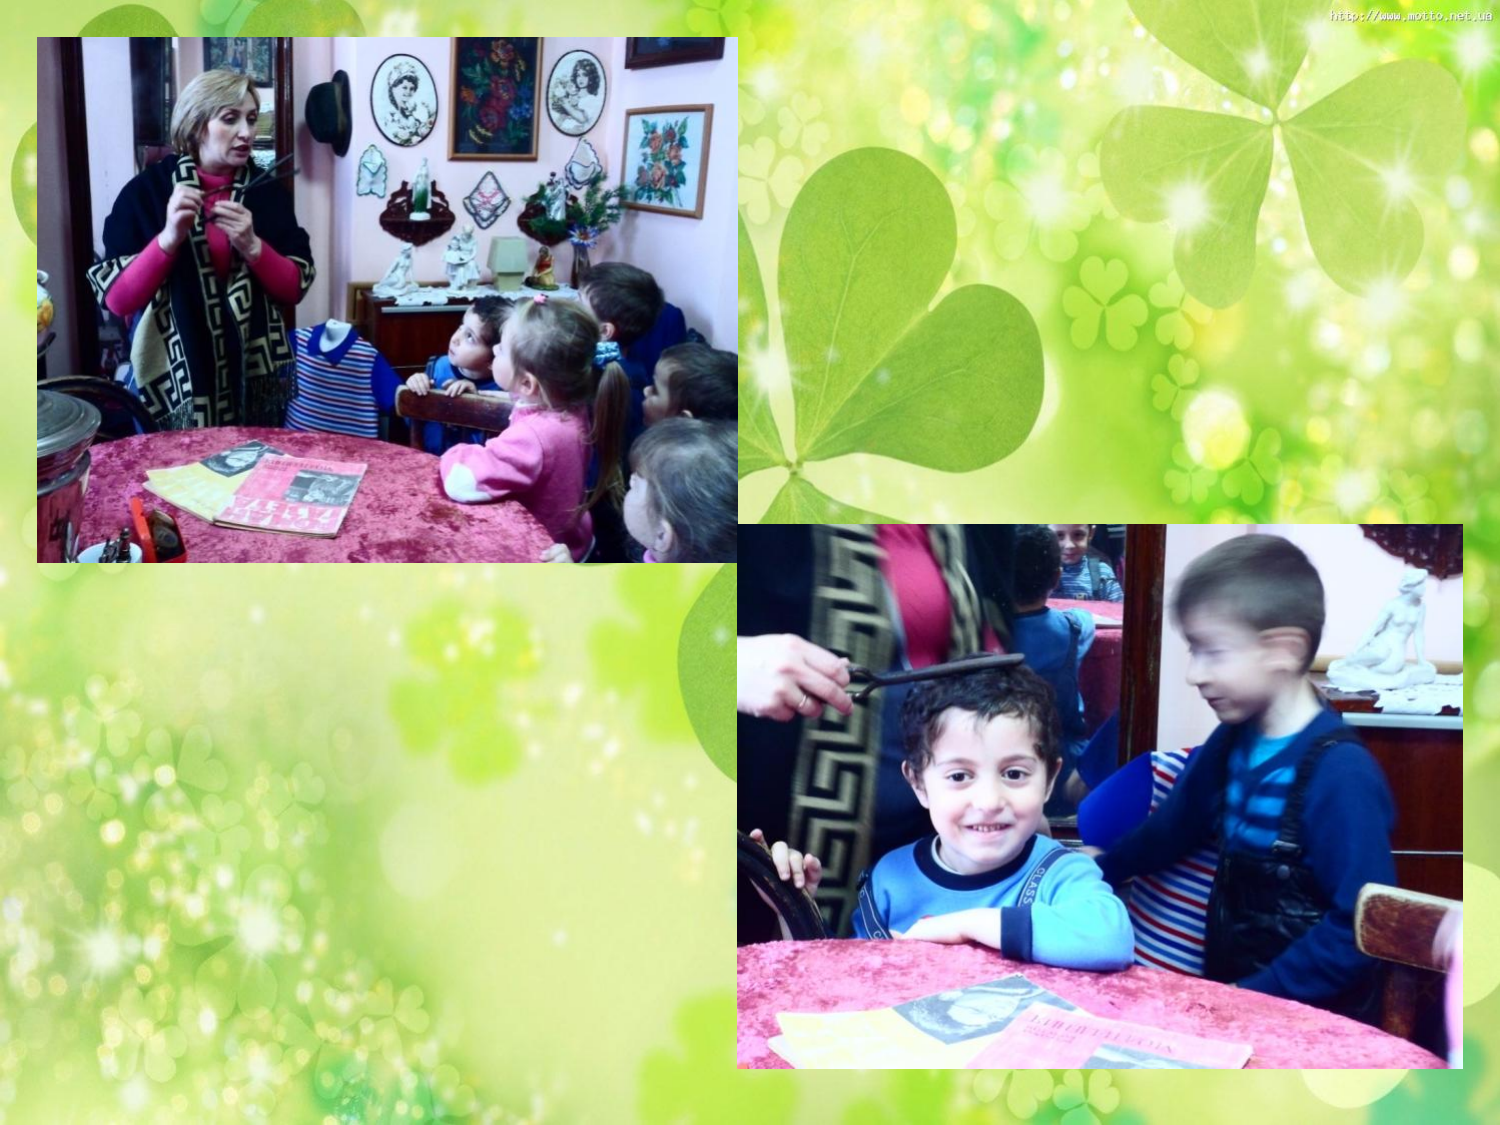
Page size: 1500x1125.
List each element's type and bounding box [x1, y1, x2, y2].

list [37, 37, 738, 563]
picture [0, 0, 1500, 1125]
